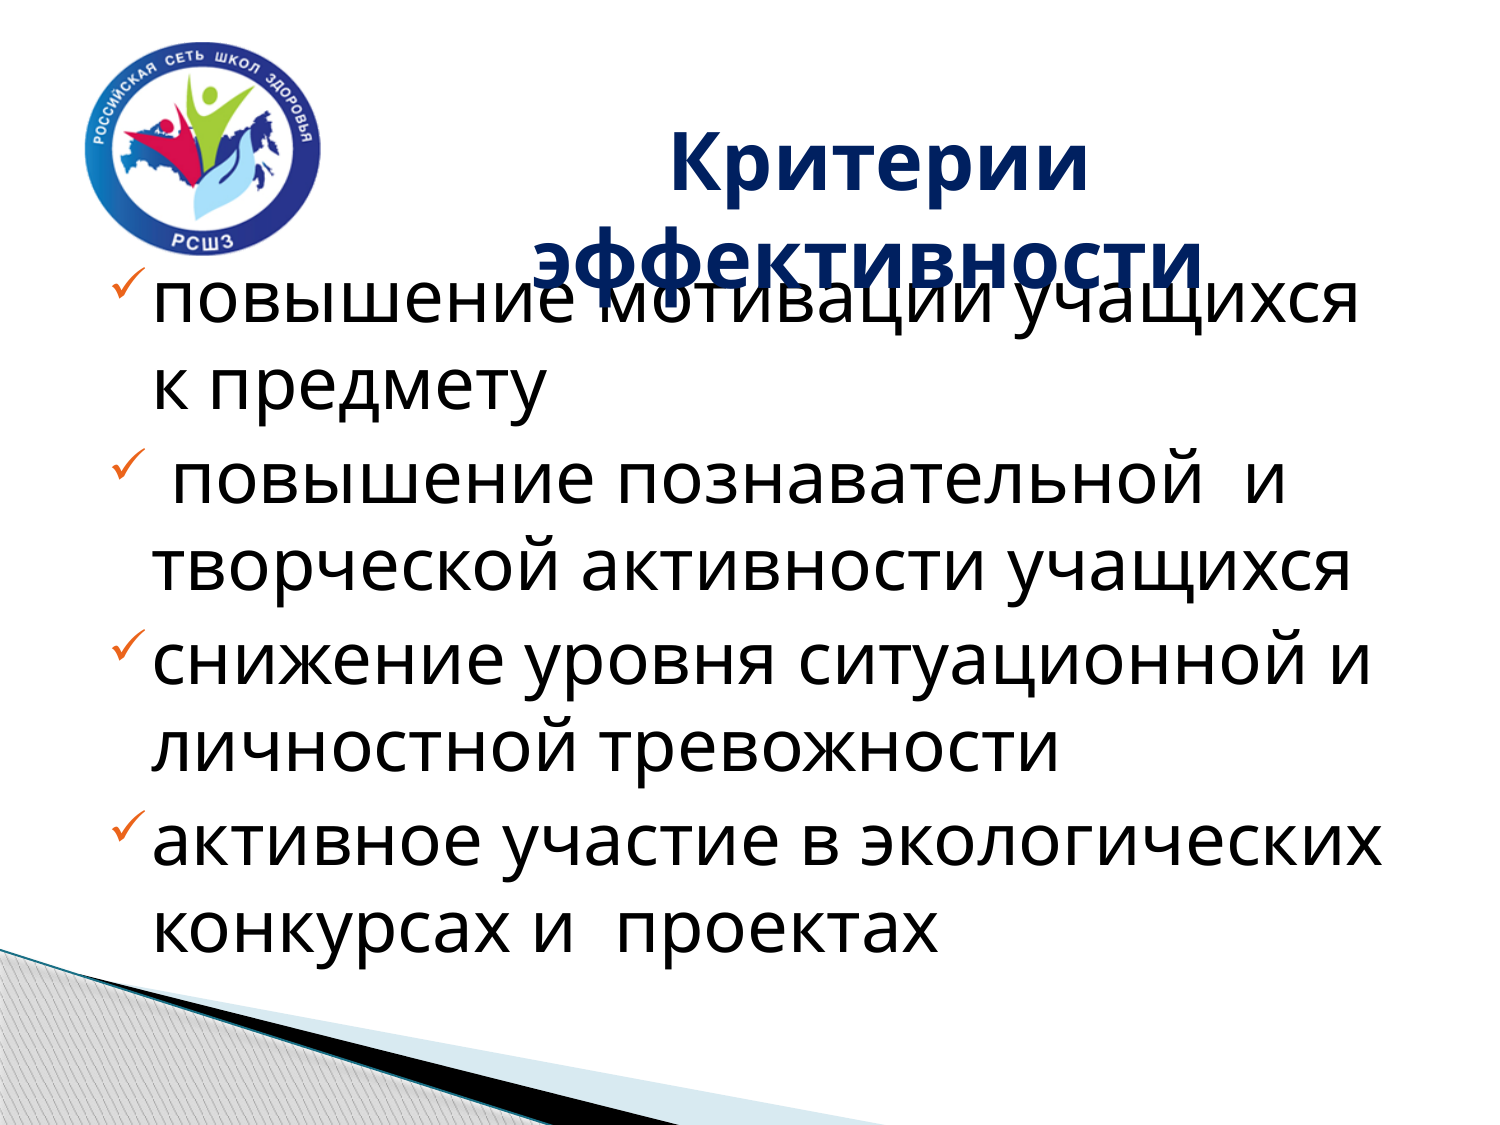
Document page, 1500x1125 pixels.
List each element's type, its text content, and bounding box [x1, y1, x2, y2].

list повышение мотивации учащихся к предмету повышение познавательной и творческой активности учащихся снижение уровня ситуационной и личностной тревожности активное участие в экологических конкурсах и проектах [75, 243, 1425, 986]
title Критерии эффективности [348, 101, 1412, 313]
picture [83, 42, 321, 256]
